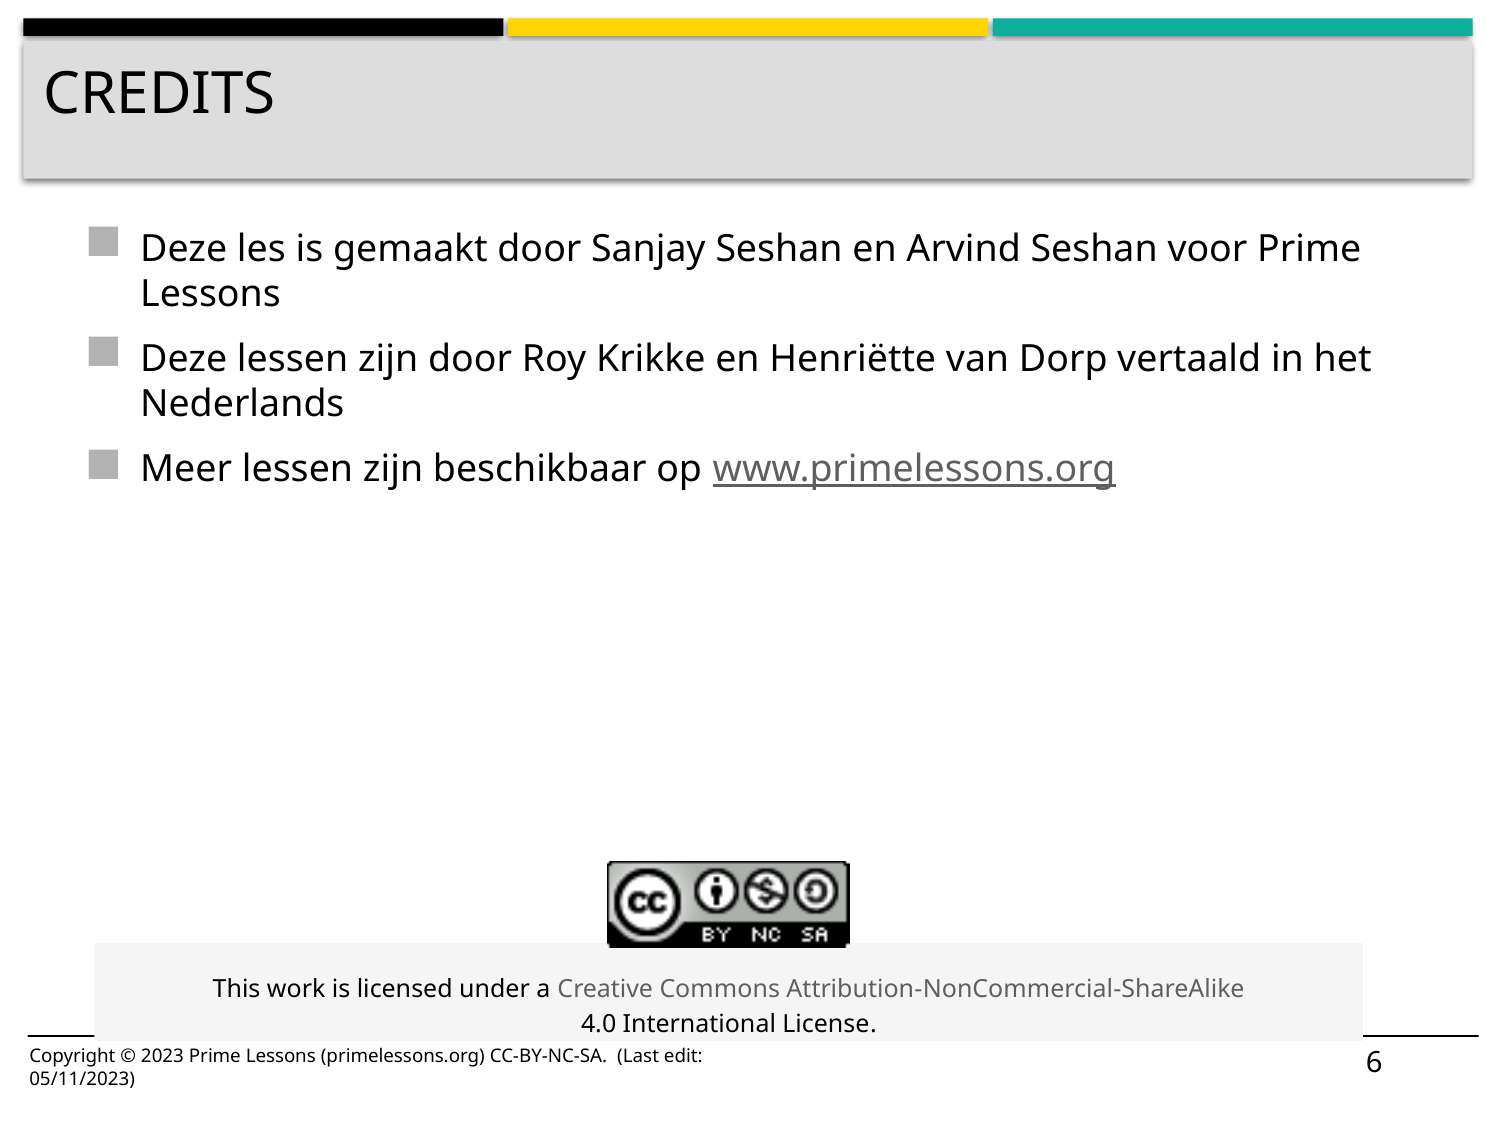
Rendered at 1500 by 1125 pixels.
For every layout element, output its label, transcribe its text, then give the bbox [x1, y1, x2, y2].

picture [606, 861, 851, 948]
title CREDITS [28, 48, 1464, 172]
list Deze les is gemaakt door Sanjay Seshan en Arvind Seshan voor Prime Lessons Deze lessen zijn door Roy Krikke en Henriëtte van Dorp vertaald in het Nederlands Meer lessen zijn beschikbaar op www.primelessons.org [75, 216, 1428, 563]
slide_number 6 [1351, 1036, 1478, 1097]
text_box This work is licensed under a Creative Commons Attribution-NonCommercial-ShareAlike 4.0 International License. [94, 943, 1363, 1041]
footer Copyright © 2023 Prime Lessons (primelessons.org) CC-BY-NC-SA. (Last edit: 05/11/2023) [14, 1036, 814, 1097]
